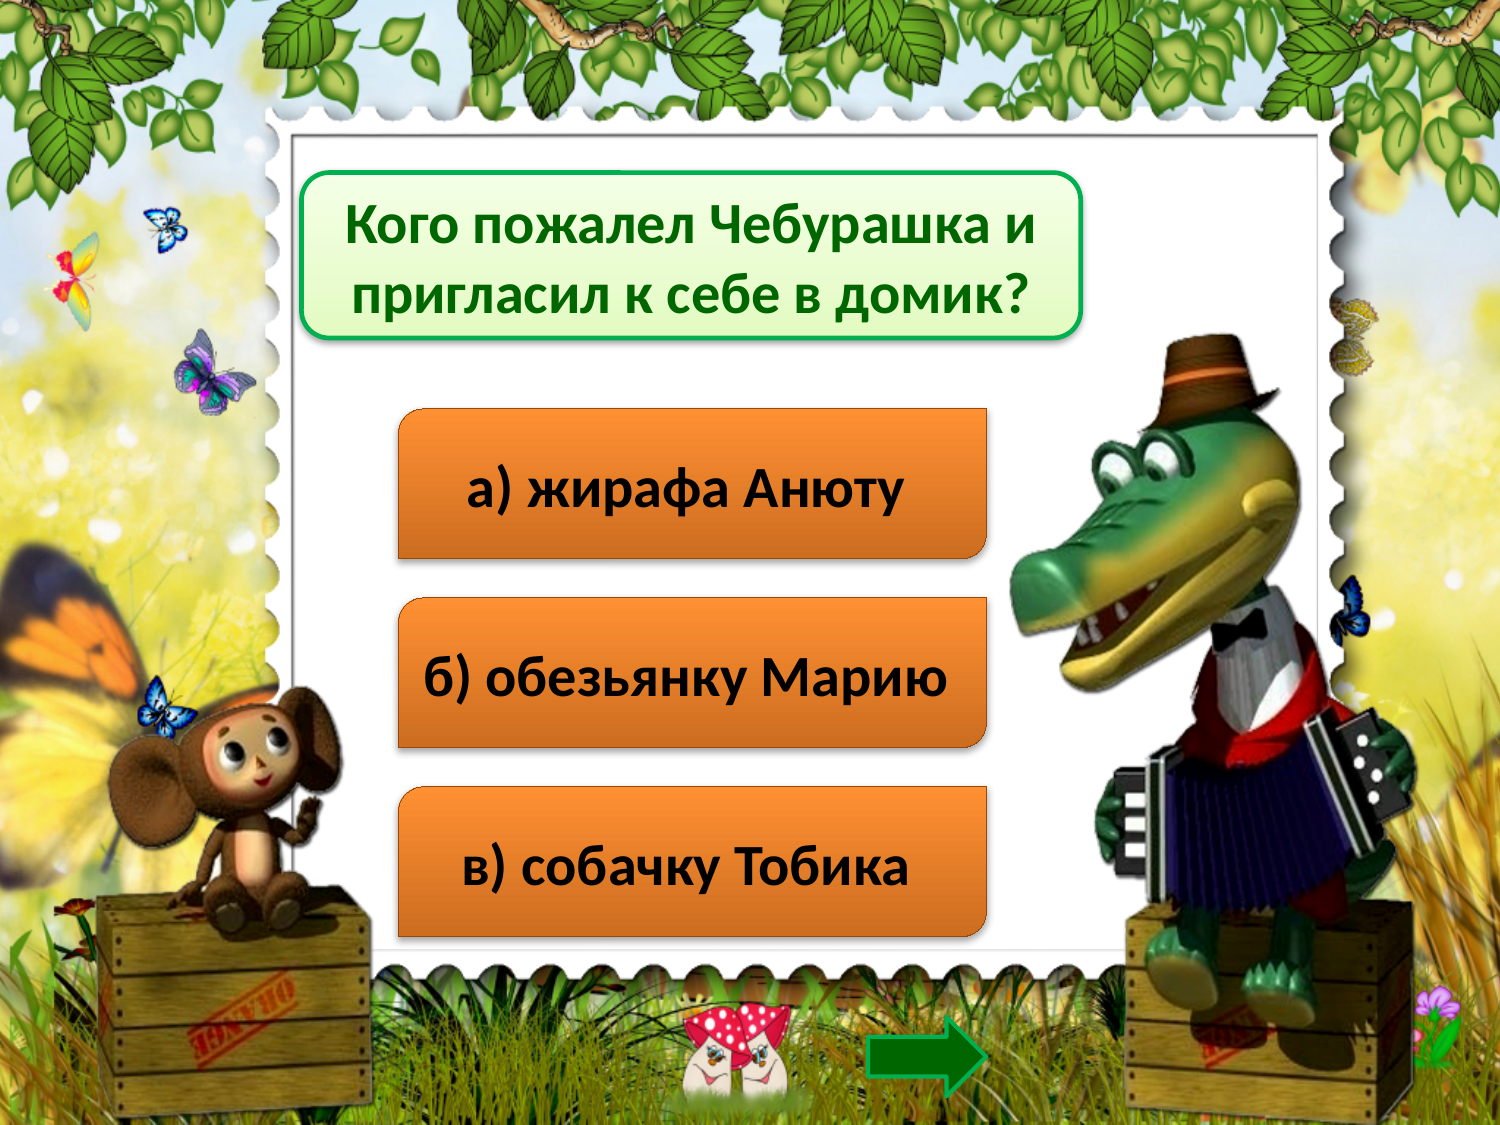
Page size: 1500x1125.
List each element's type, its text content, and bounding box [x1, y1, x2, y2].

text_box в) собачку Тобика [398, 786, 987, 937]
text_box Кого пожалел Чебурашка и пригласил к себе в домик? [300, 171, 1082, 339]
text_box б) обезьянку Марию [398, 597, 987, 748]
text_box [865, 1014, 989, 1099]
picture [0, 0, 1500, 1125]
text_box а) жирафа Анюту [398, 408, 987, 559]
